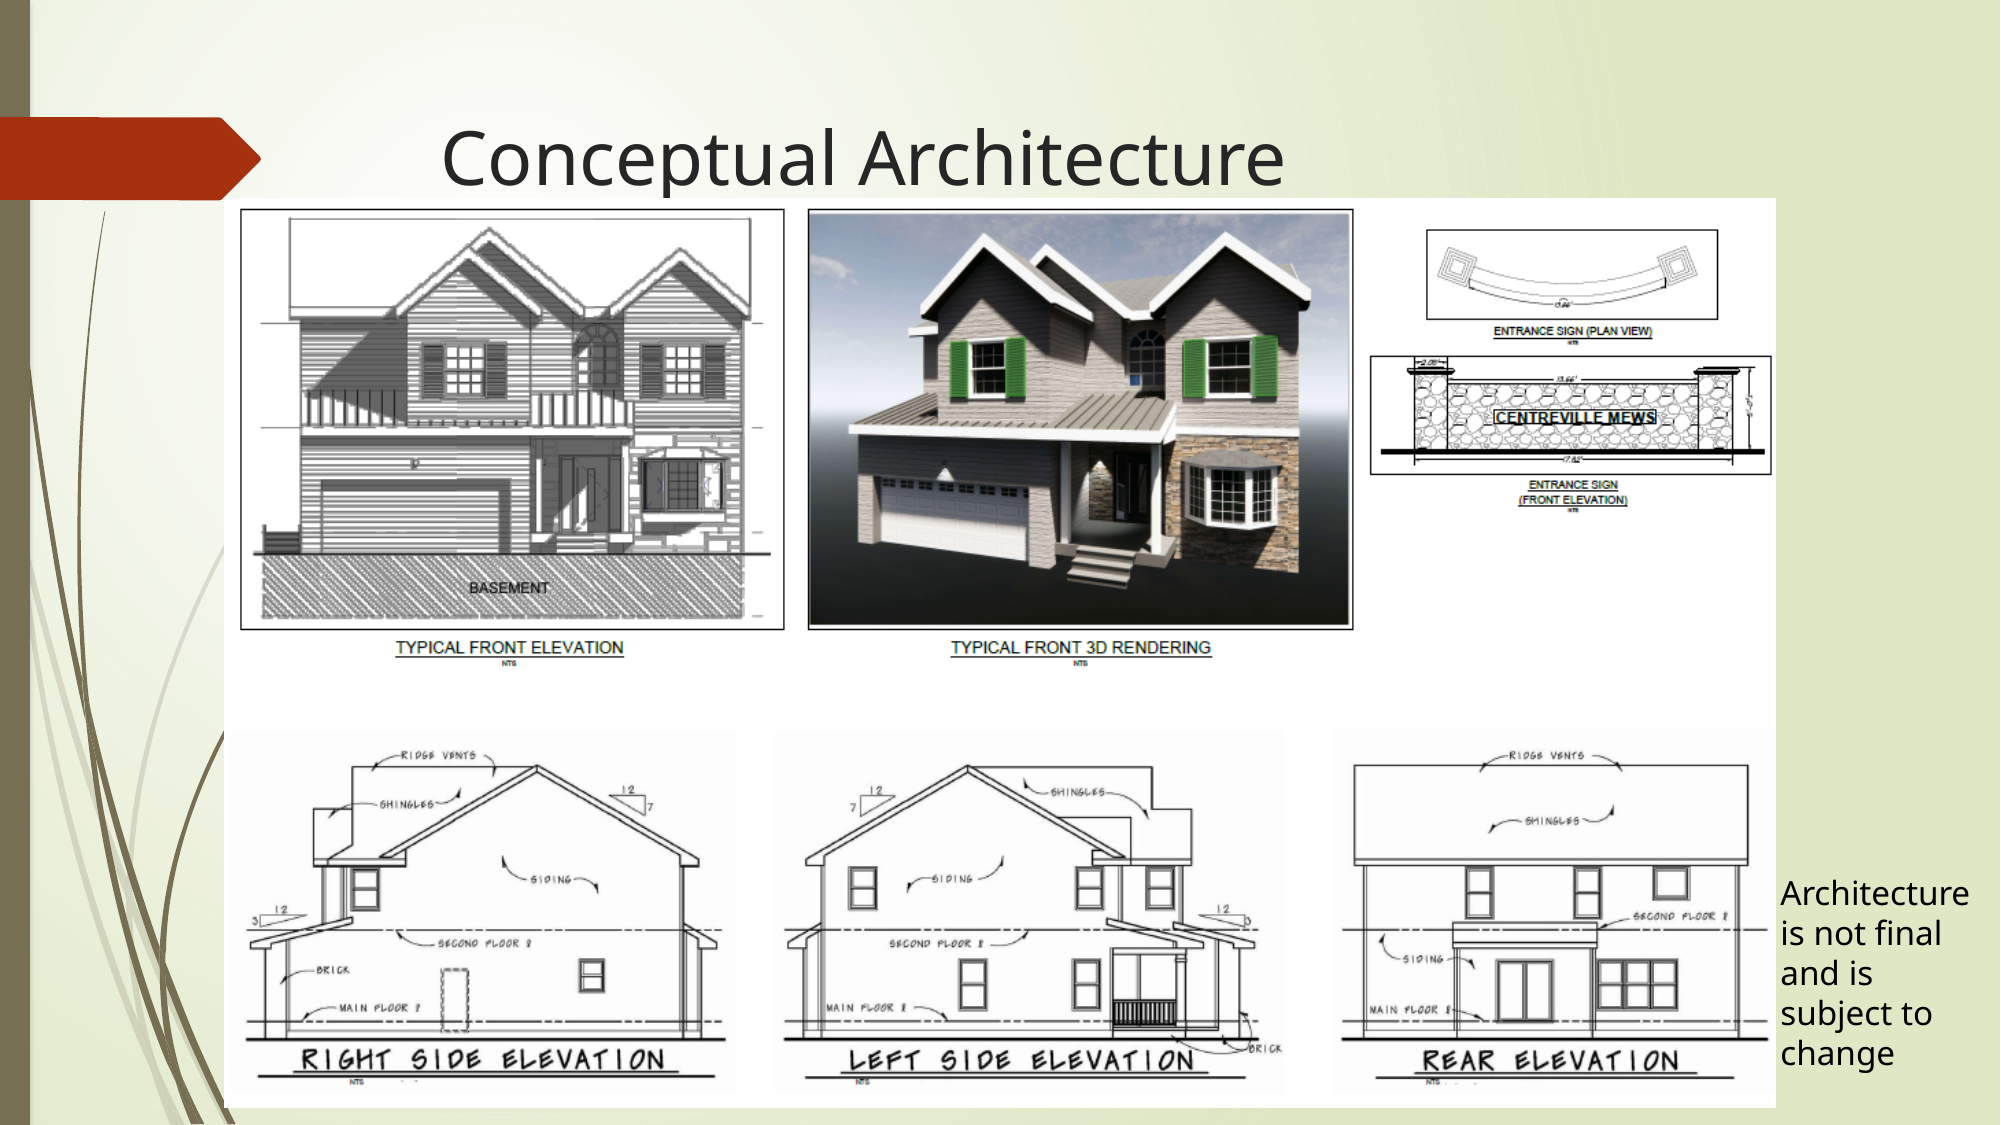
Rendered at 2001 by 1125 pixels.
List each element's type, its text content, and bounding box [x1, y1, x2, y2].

title Conceptual Architecture [425, 102, 1888, 313]
text_box Architecture is not final and is subject to change [1779, 864, 2000, 1080]
picture [224, 198, 1776, 1108]
